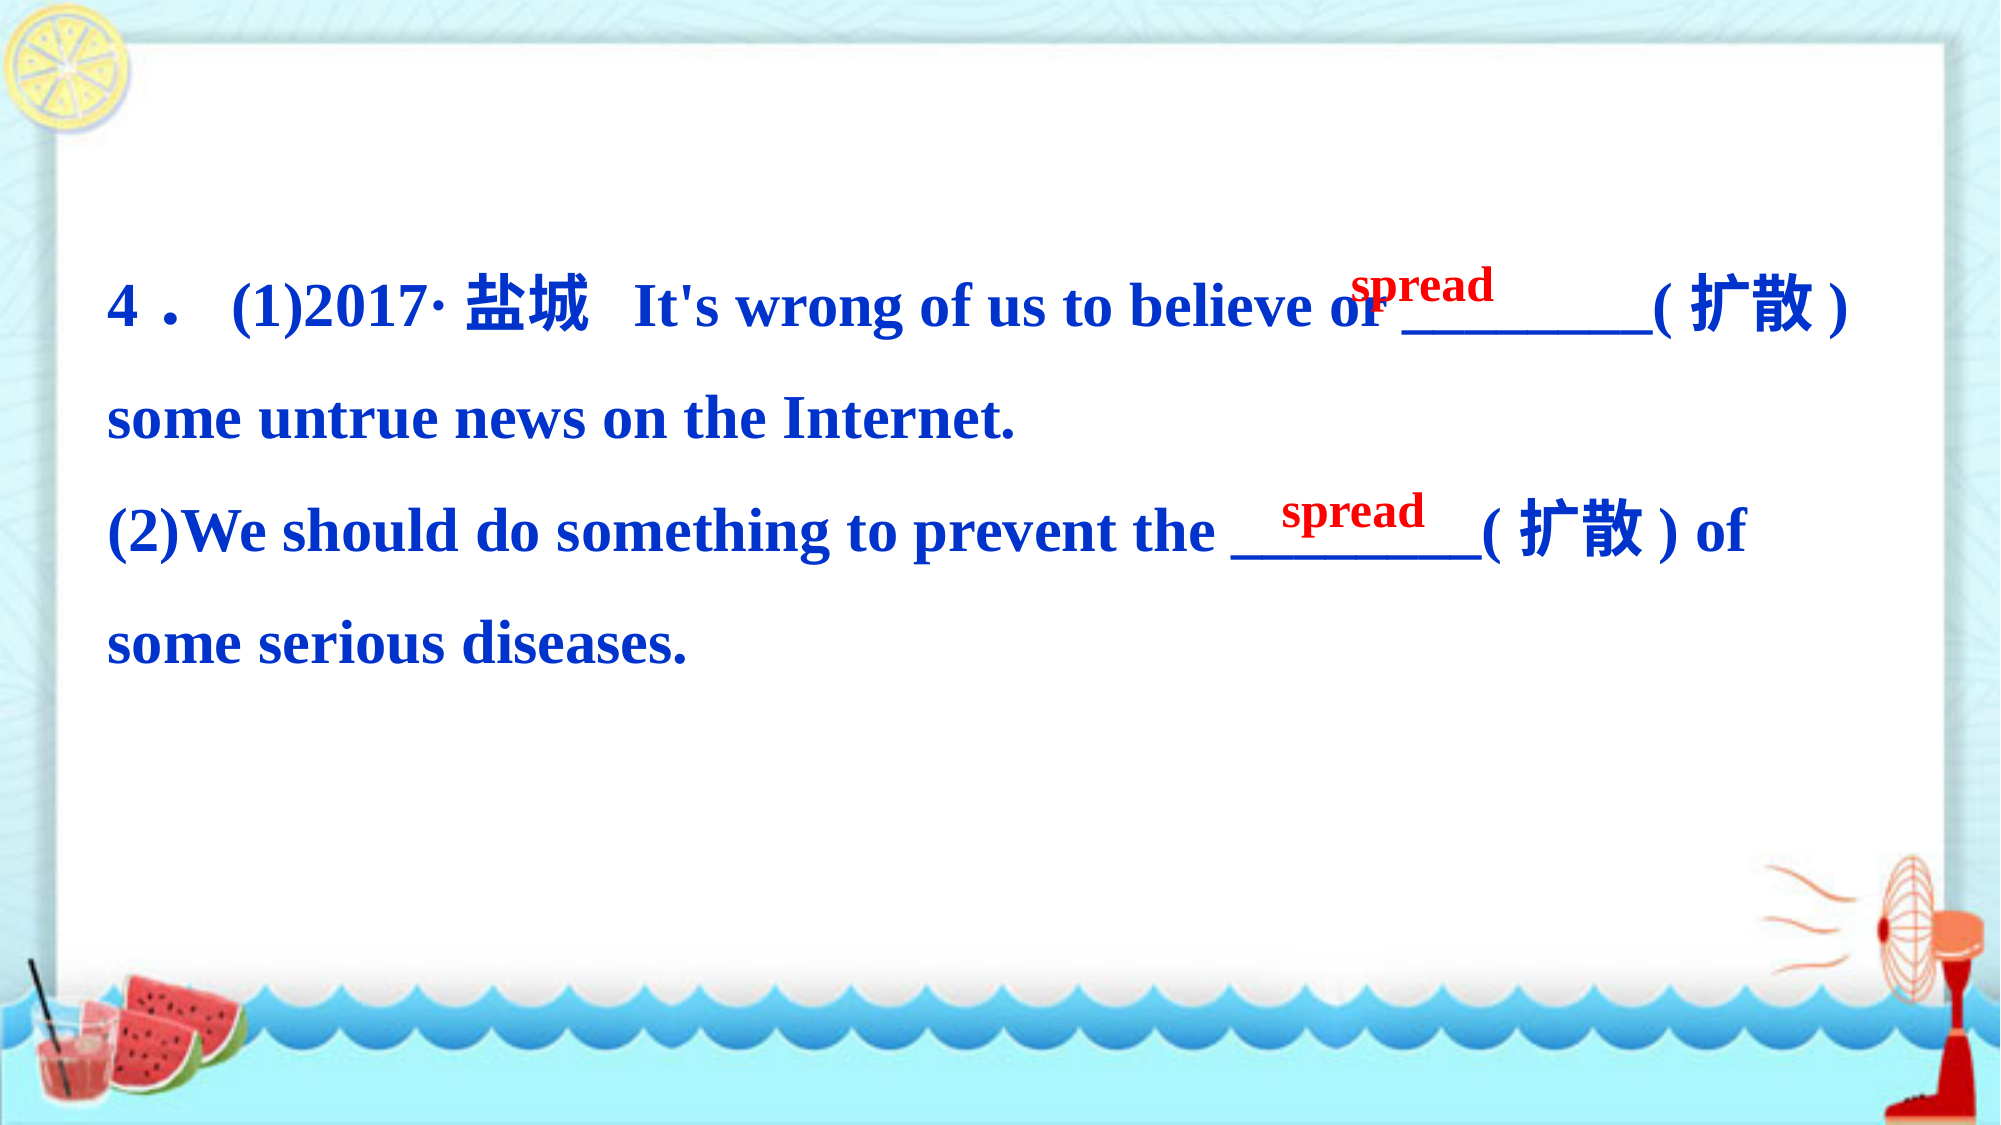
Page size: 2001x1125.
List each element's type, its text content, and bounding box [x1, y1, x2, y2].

text_box spread [1336, 244, 1510, 320]
picture [0, 0, 2001, 1125]
text_box 4．(1)2017·盐城 It's wrong of us to believe or ________(扩散) some untrue news on the Internet. (2)We should do something to prevent the ________(扩散) of some serious diseases. [92, 219, 1891, 684]
text_box spread [1266, 469, 1441, 545]
